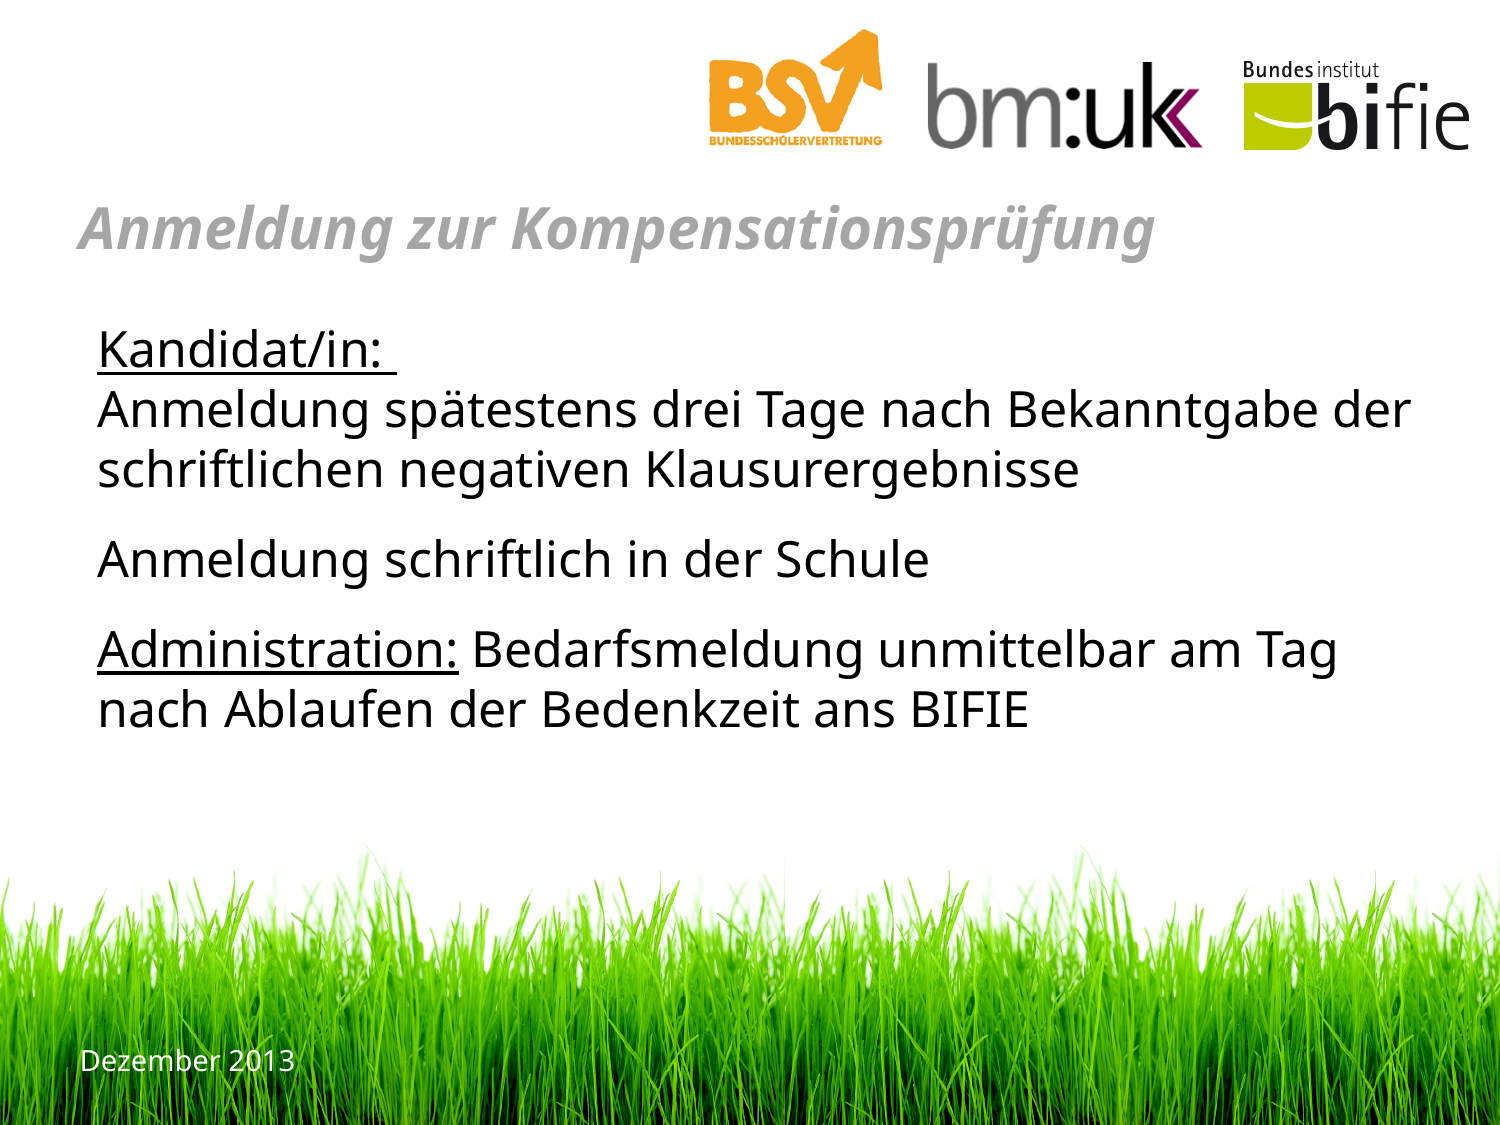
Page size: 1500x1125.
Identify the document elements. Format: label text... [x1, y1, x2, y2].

list Kandidat/in: Anmeldung spätestens drei Tage nach Bekanntgabe der schriftlichen negativen Klausurergebnisse Anmeldung schriftlich in der Schule Administration: Bedarfsmeldung unmittelbar am Tag nach Ablaufen der Bedenkzeit ans BIFIE [81, 310, 1477, 928]
picture [1244, 61, 1469, 150]
picture [927, 61, 1203, 143]
title Anmeldung zur Kompensationsprüfung [64, 143, 1460, 309]
picture [700, 12, 890, 143]
picture [0, 832, 1500, 1125]
